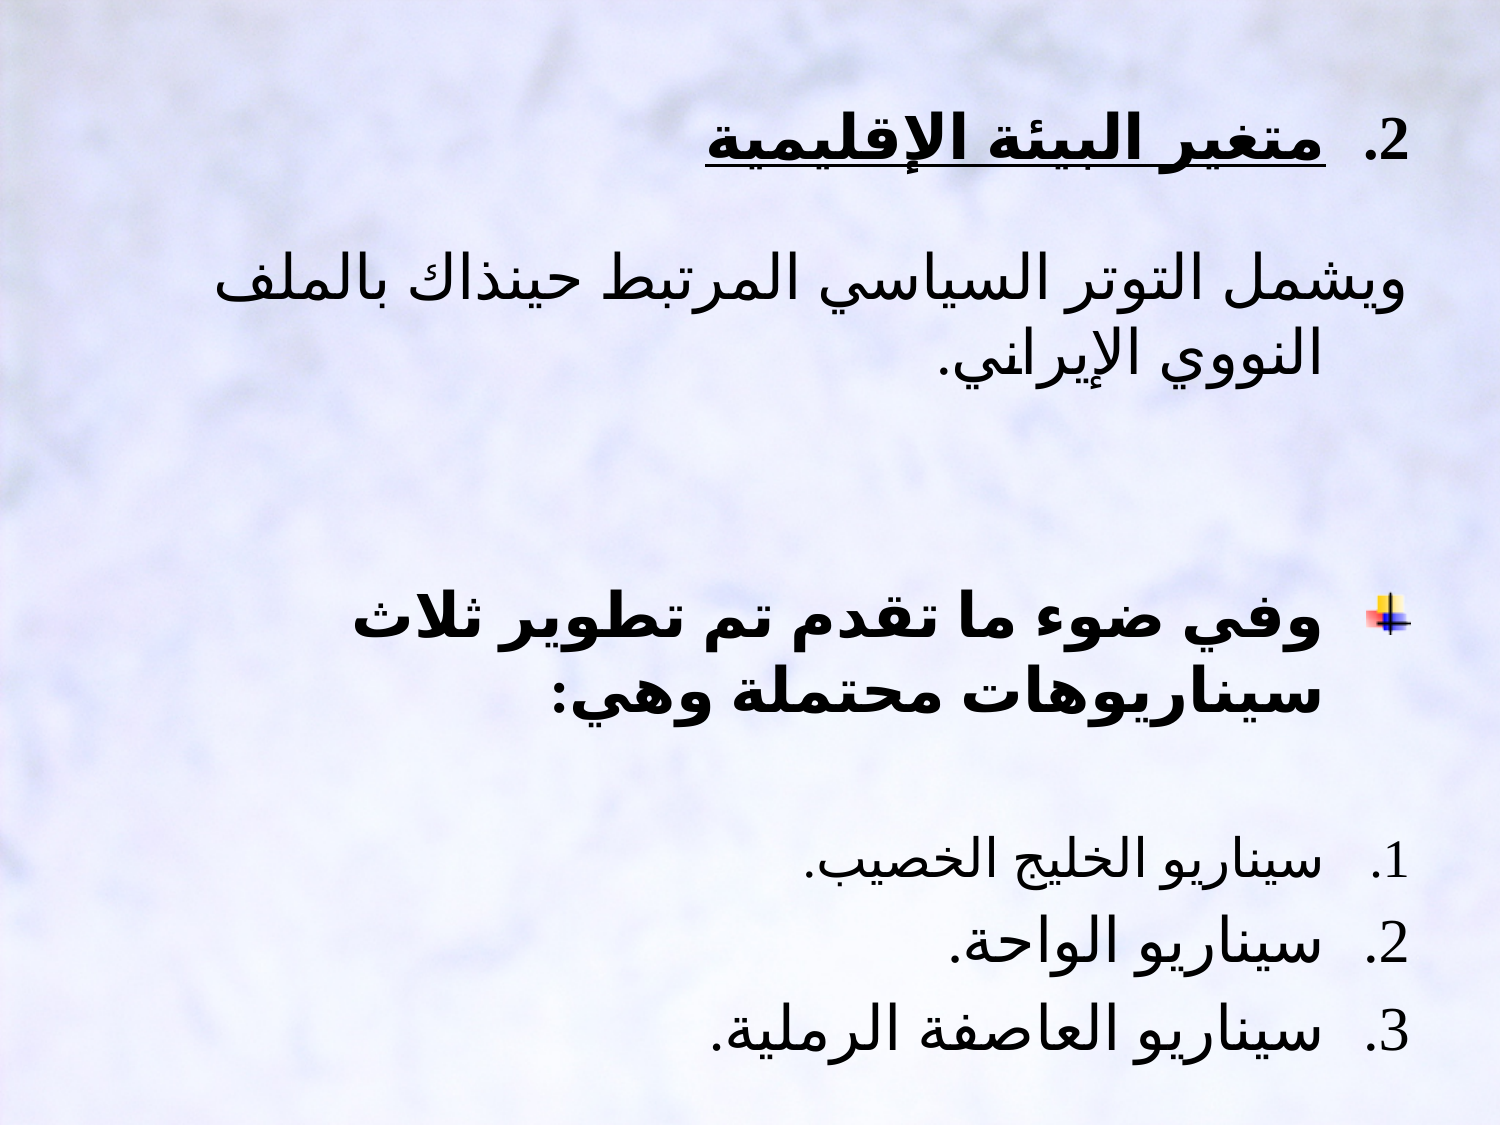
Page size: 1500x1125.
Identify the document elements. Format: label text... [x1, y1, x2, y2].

picture [0, 0, 1500, 1125]
list متغير البيئة الإقليمية ويشمل التوتر السياسي المرتبط حينذاك بالملف النووي الإيراني. وفي ضوء ما تقدم تم تطوير ثلاث سيناريوهات محتملة وهي: سيناريو الخليج الخصيب. سيناريو الواحة. سيناريو العاصفة الرملية. [75, 90, 1425, 1047]
